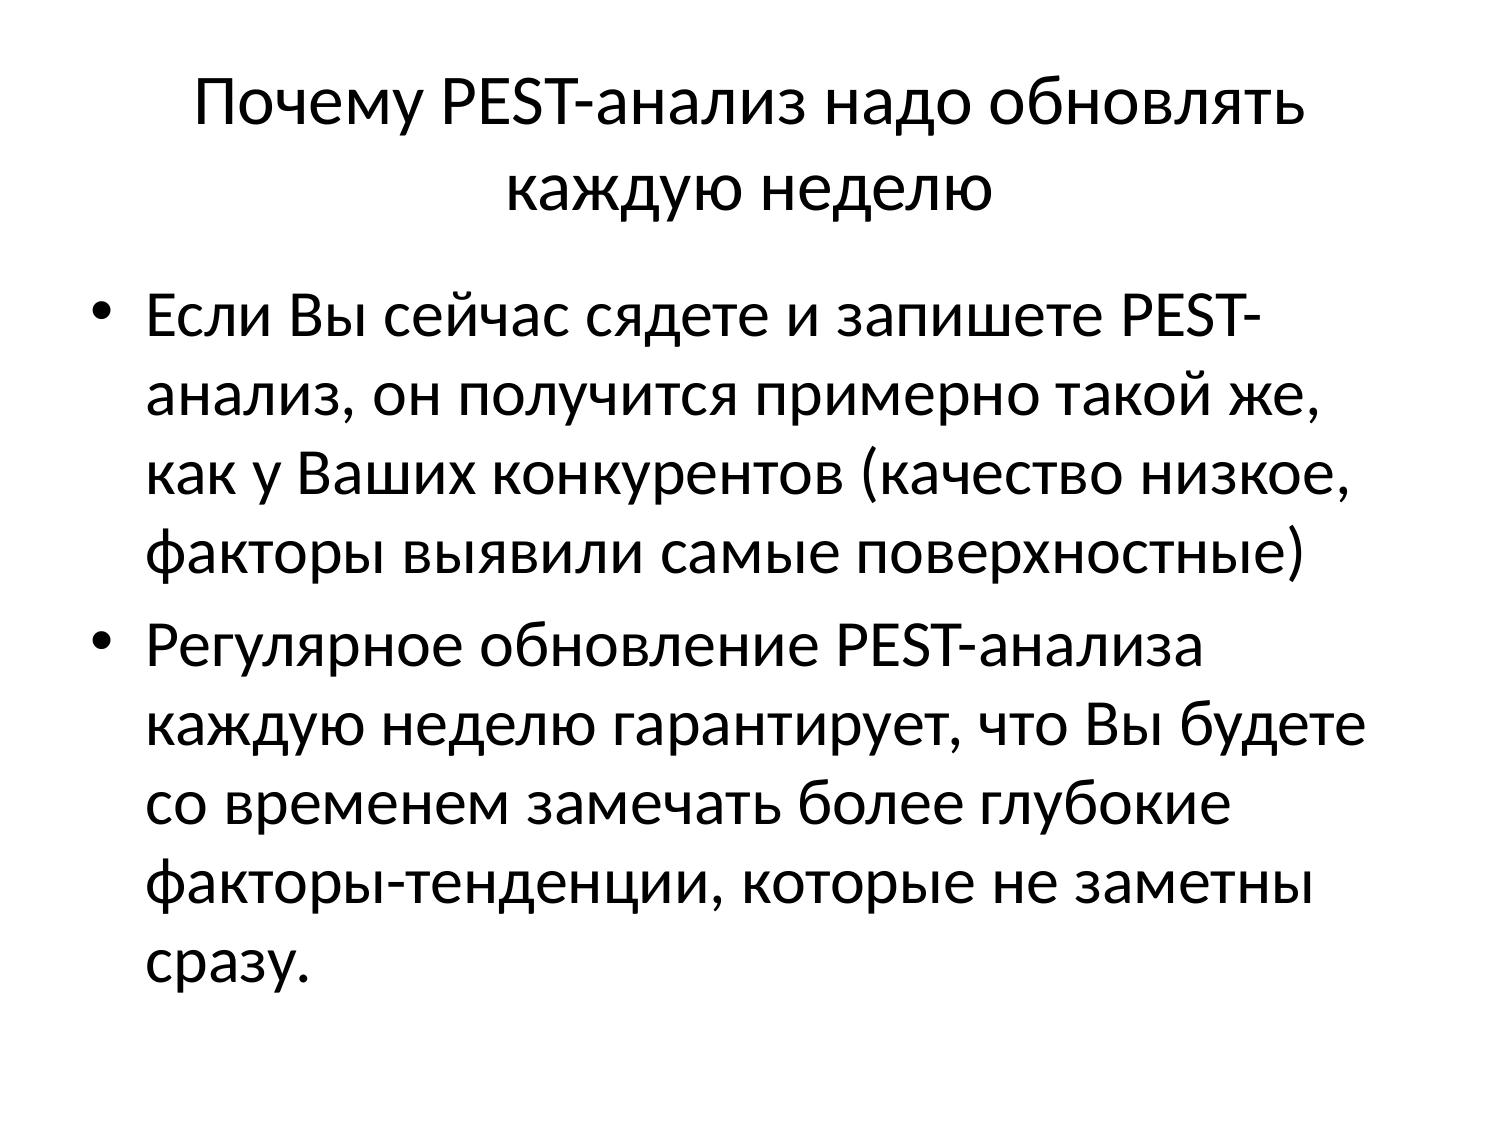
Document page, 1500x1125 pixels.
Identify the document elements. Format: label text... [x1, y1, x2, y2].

title Почему PEST-анализ надо обновлять каждую неделю [75, 45, 1425, 233]
list Если Вы сейчас сядете и запишете PEST-анализ, он получится примерно такой же, как у Ваших конкурентов (качество низкое, факторы выявили самые поверхностные) Регулярное обновление PEST-анализа каждую неделю гарантирует, что Вы будете со временем замечать более глубокие факторы-тенденции, которые не заметны сразу. [75, 262, 1425, 1005]
